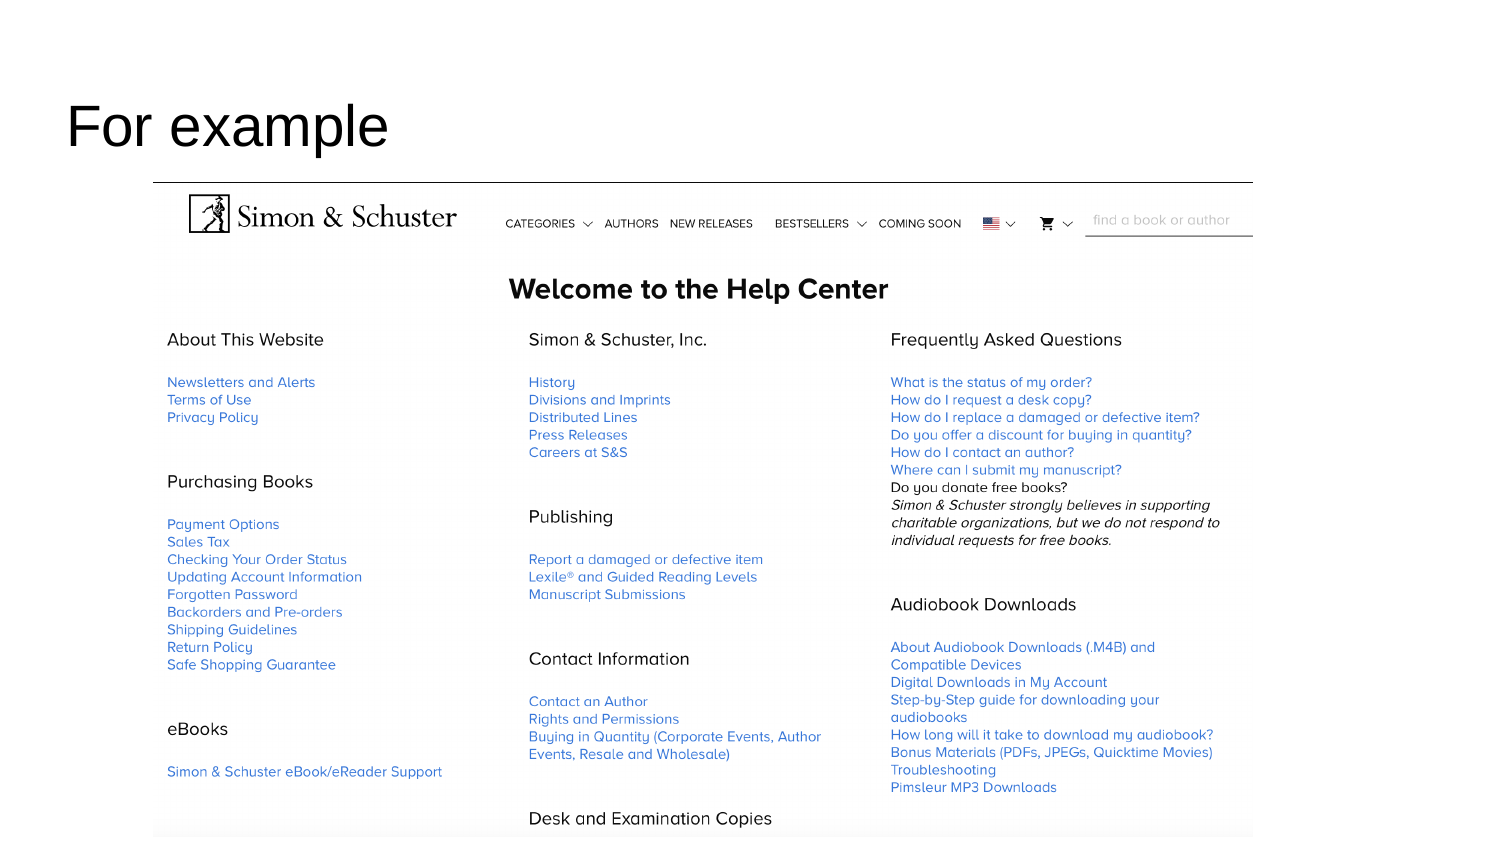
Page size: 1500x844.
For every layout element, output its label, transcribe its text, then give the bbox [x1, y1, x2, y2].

picture [153, 181, 1254, 837]
title For example [51, 72, 1449, 167]
